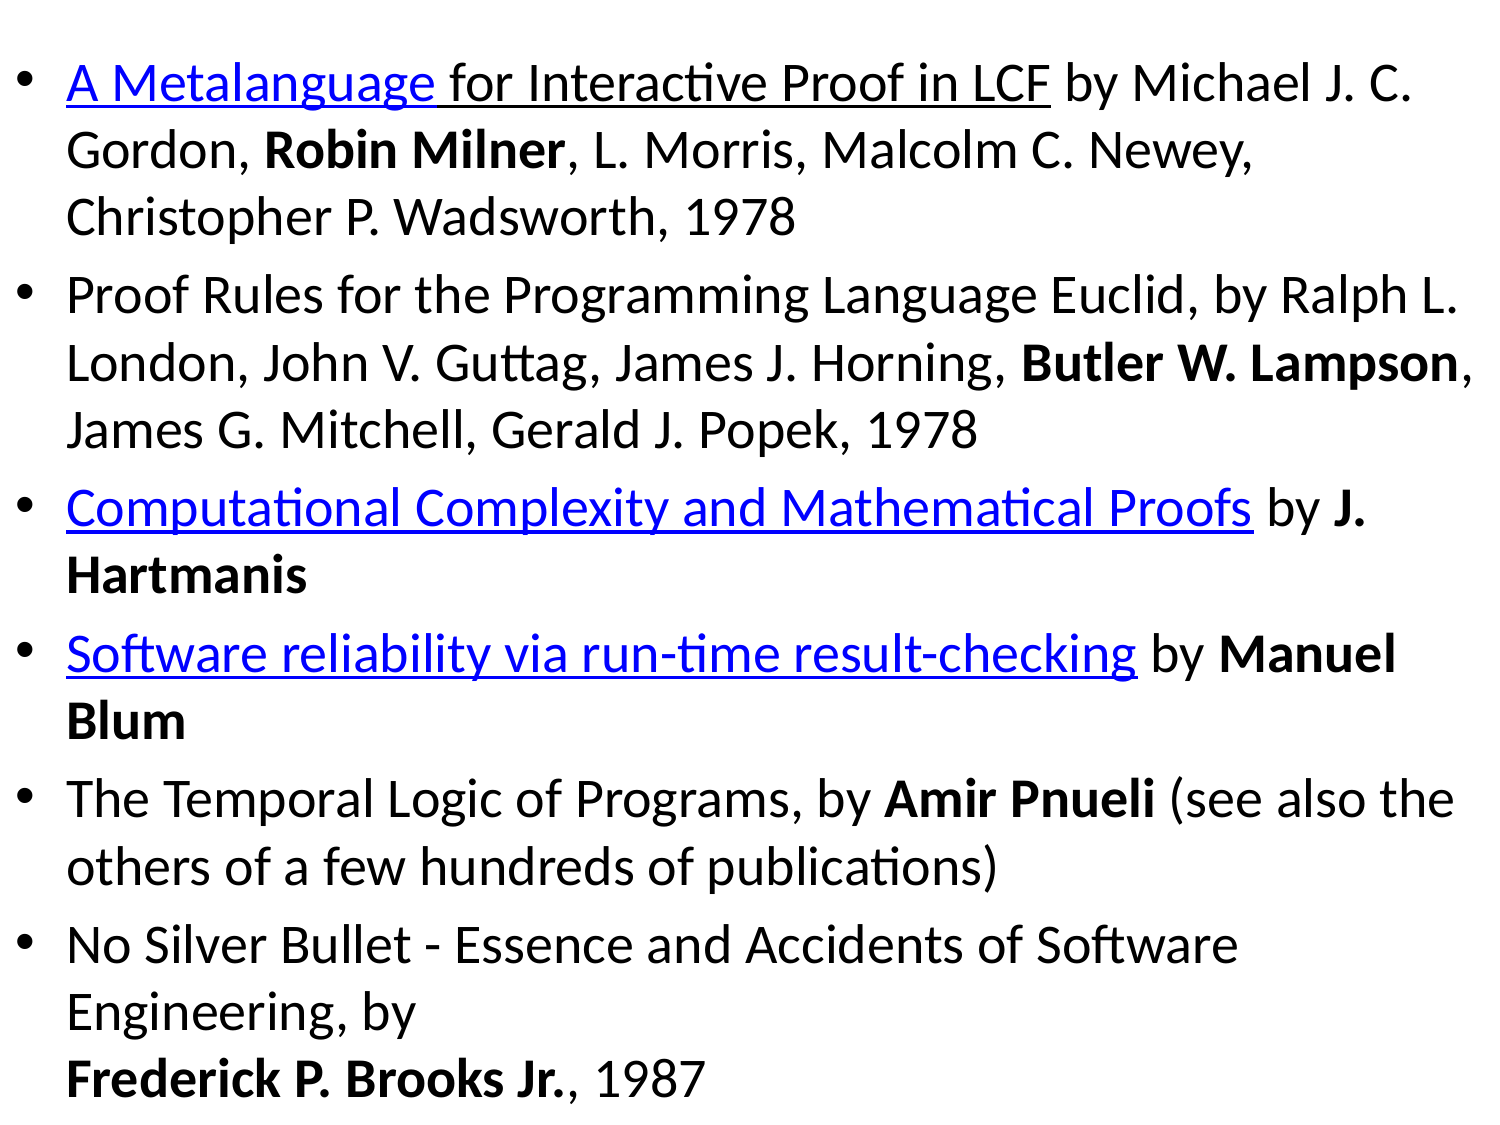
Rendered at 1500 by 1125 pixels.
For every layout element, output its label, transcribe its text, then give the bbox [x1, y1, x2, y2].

list A Metalanguage for Interactive Proof in LCF by Michael J. C. Gordon, Robin Milner, L. Morris, Malcolm C. Newey, Christopher P. Wadsworth, 1978 Proof Rules for the Programming Language Euclid, by Ralph L. London, John V. Guttag, James J. Horning, Butler W. Lampson, James G. Mitchell, Gerald J. Popek, 1978 Computational Complexity and Mathematical Proofs by J. Hartmanis Software reliability via run-time result-checking by Manuel Blum The Temporal Logic of Programs, by Amir Pnueli (see also the others of a few hundreds of publications) No Silver Bullet - Essence and Accidents of Software Engineering, by Frederick P. Brooks Jr., 1987 [0, 37, 1500, 1125]
